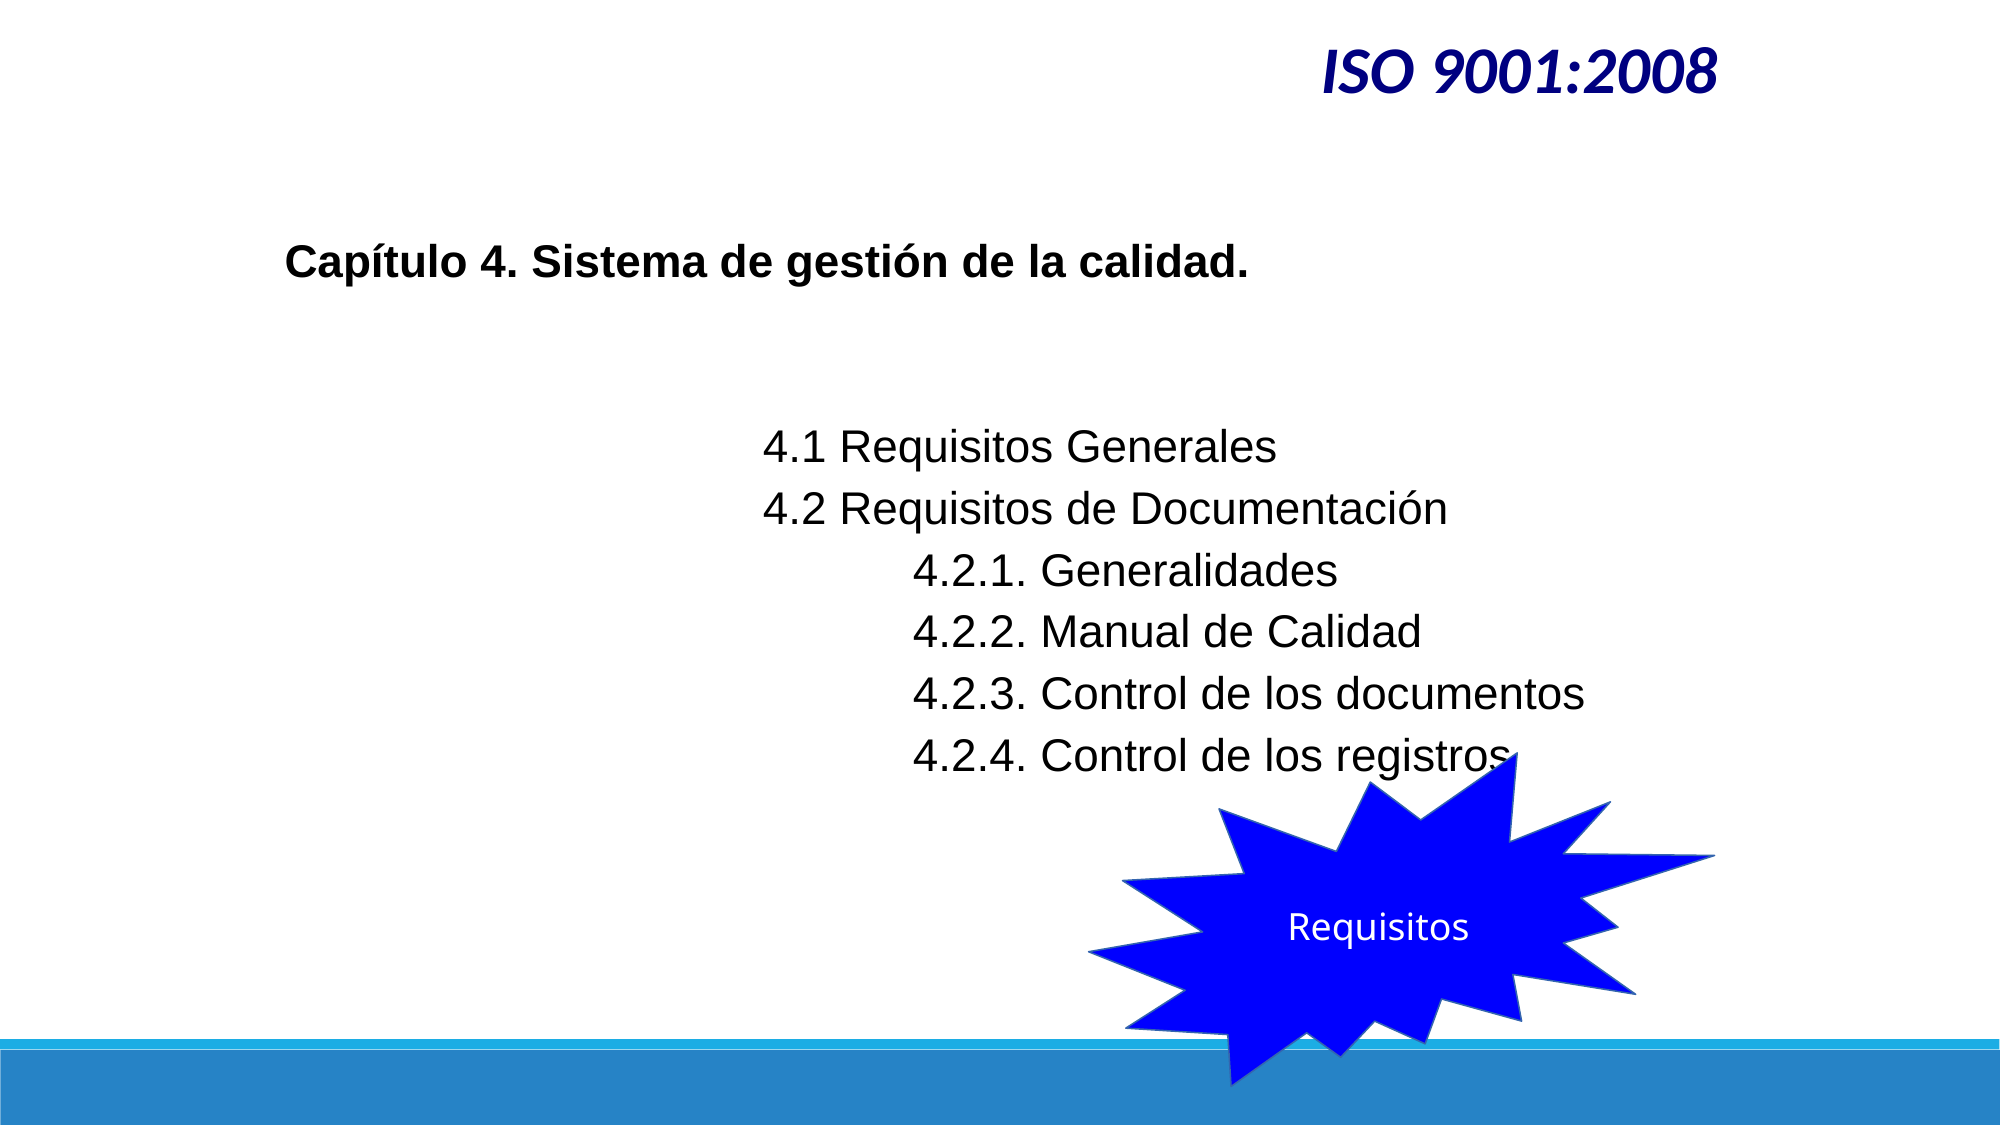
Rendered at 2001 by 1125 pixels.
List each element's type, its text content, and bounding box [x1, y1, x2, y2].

text_box Capítulo 4. Sistema de gestión de la calidad. 4.1 Requisitos Generales 4.2 Requisitos de Documentación 4.2.1. Generalidades 4.2.2. Manual de Calidad 4.2.3. Control de los documentos 4.2.4. Control de los registros [269, 223, 1676, 1125]
text_box ISO 9001:2008 [572, 18, 1733, 178]
text_box Requisitos [1088, 752, 1715, 1087]
